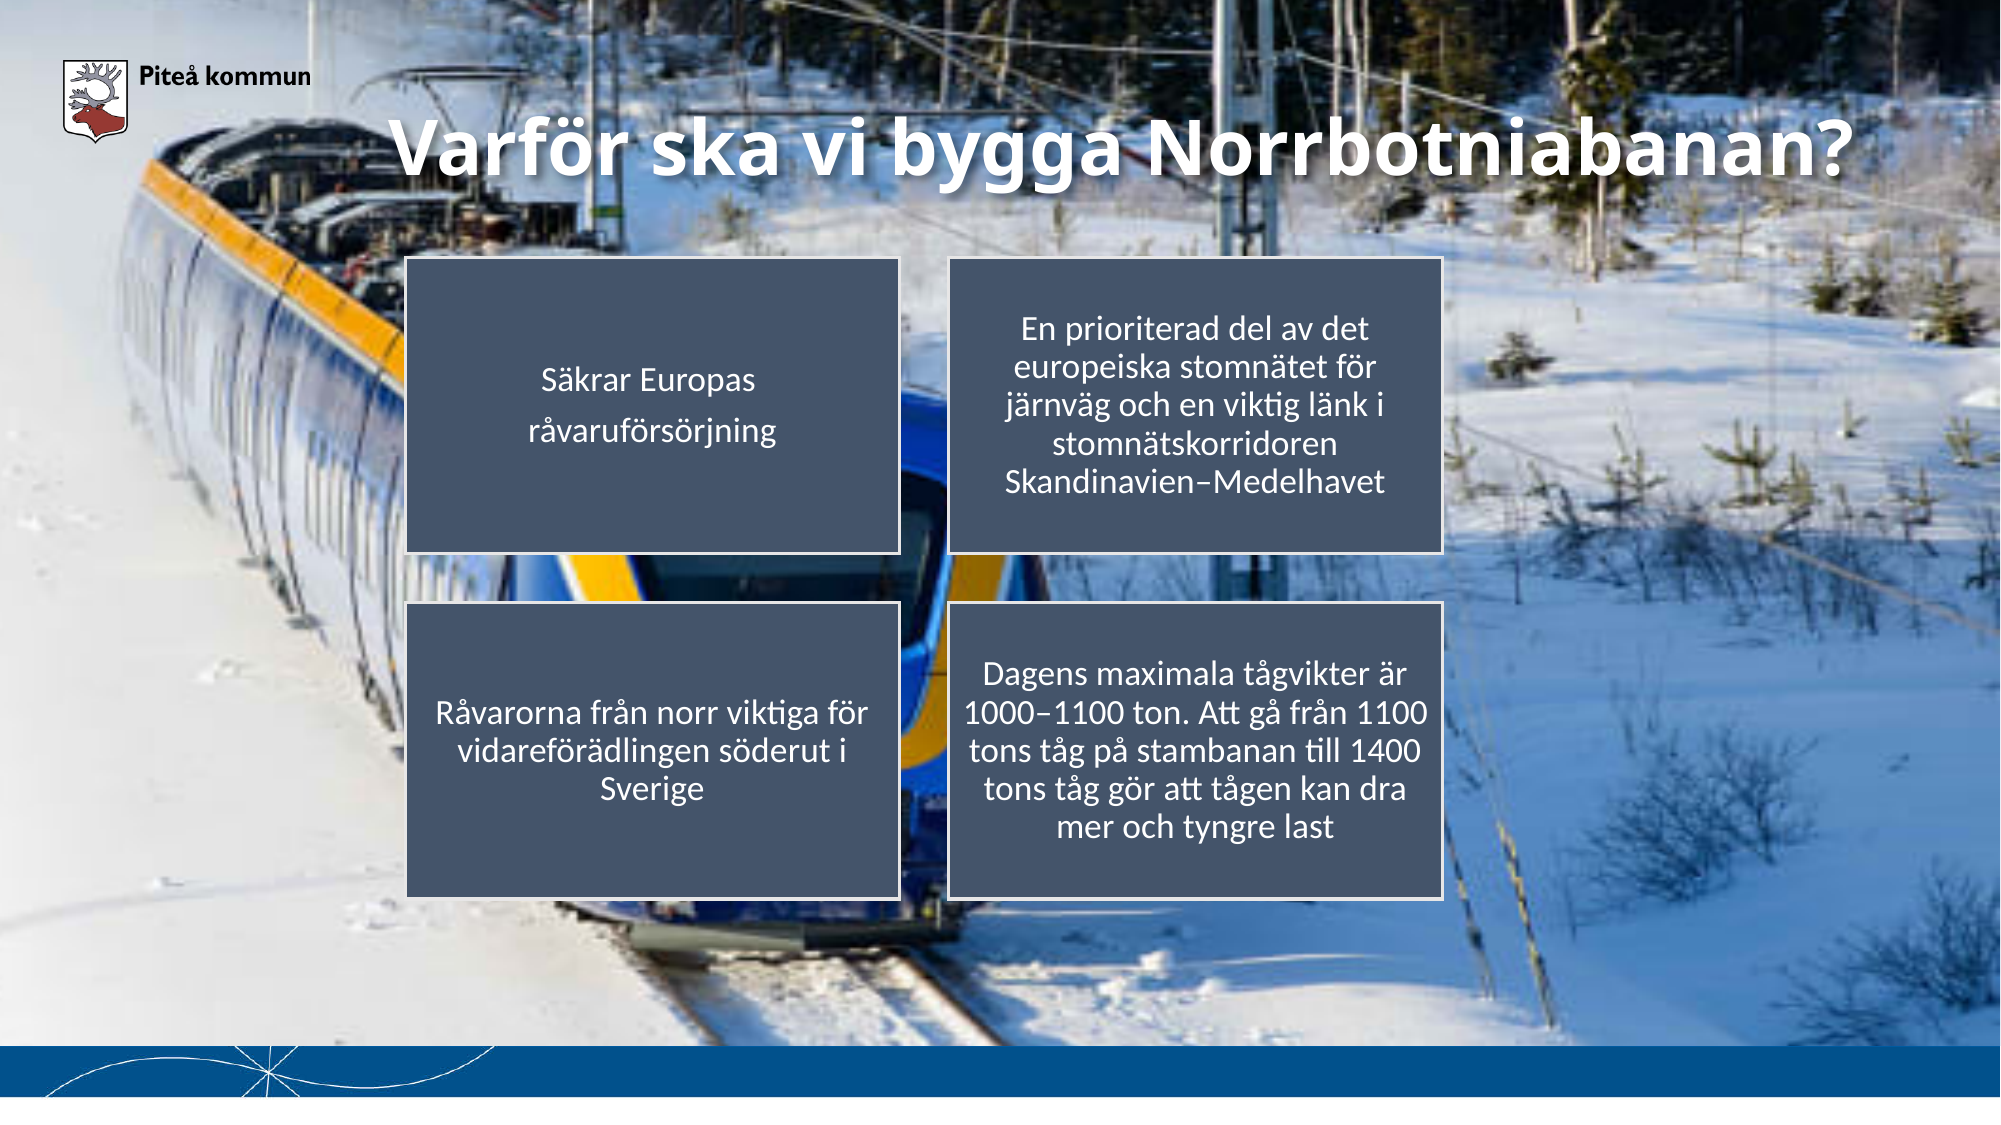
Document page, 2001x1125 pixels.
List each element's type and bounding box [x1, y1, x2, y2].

list [183, 256, 1664, 900]
picture [0, 0, 2001, 1125]
